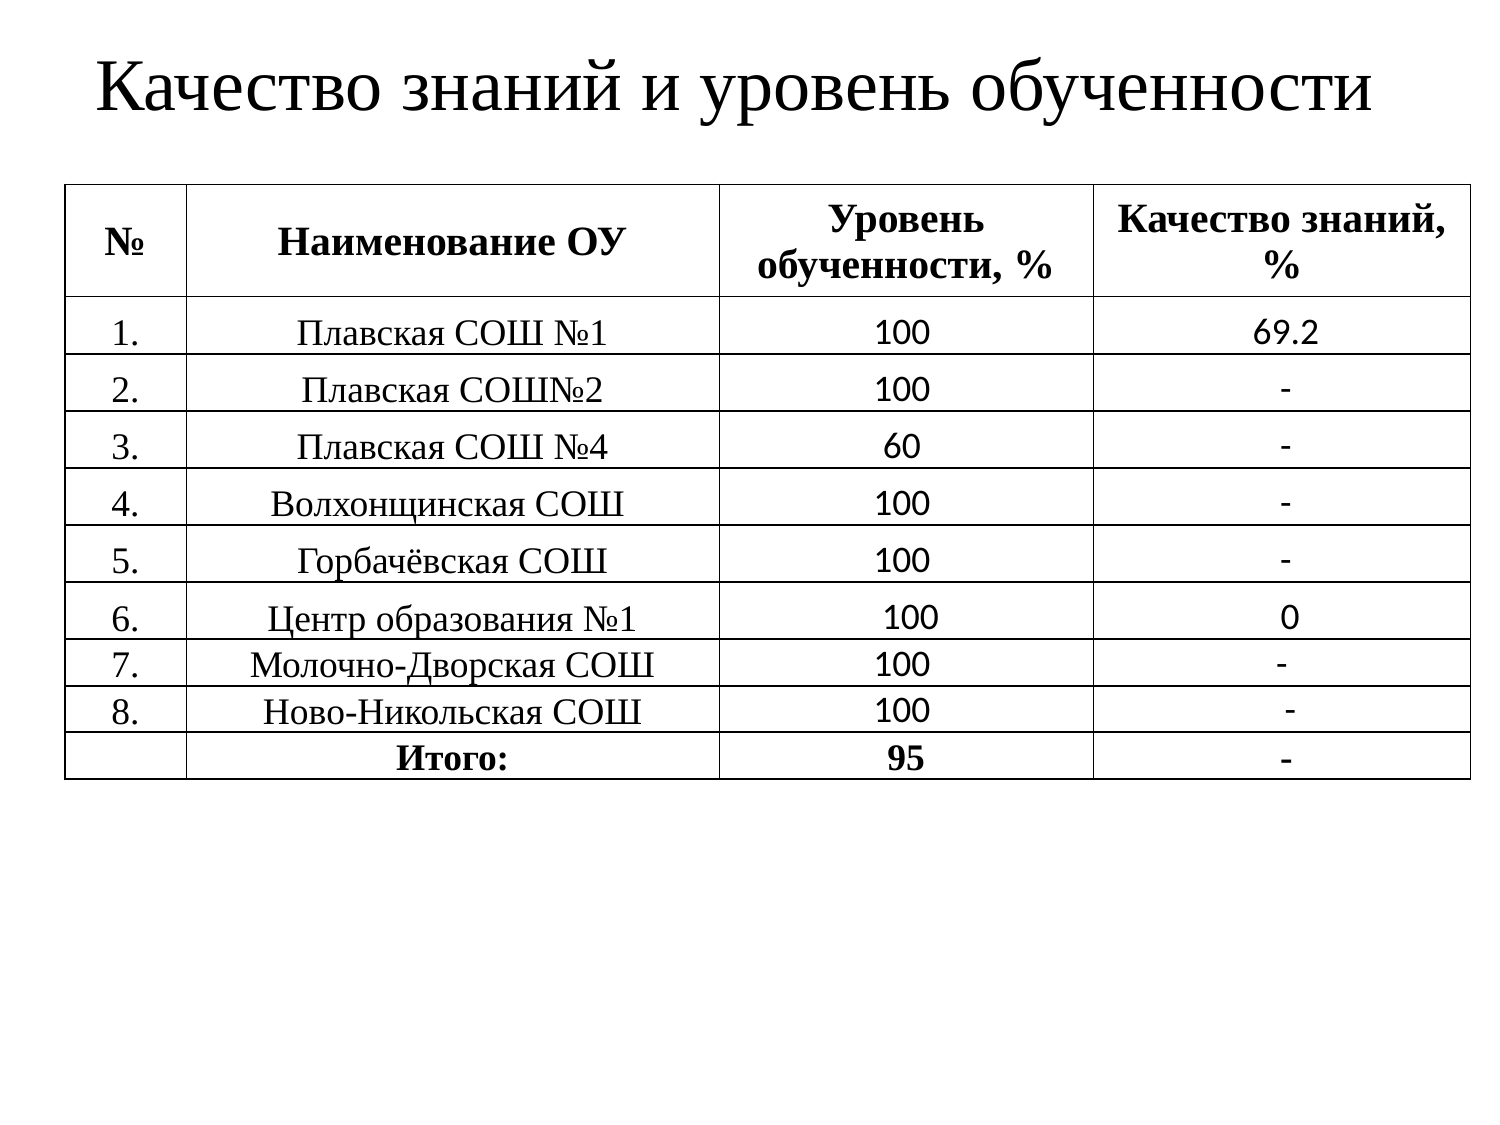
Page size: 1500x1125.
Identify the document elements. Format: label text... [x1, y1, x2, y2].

table_header № [66, 185, 186, 296]
table_cell Плавская СОШ№2 [187, 355, 719, 410]
table_cell - [1094, 412, 1470, 467]
table_cell - [1094, 469, 1470, 524]
table_cell Горбачёвская СОШ [187, 526, 719, 581]
table_cell 7. [66, 640, 186, 685]
table_cell - [1094, 355, 1470, 410]
table_cell - [1094, 687, 1470, 731]
title Качество знаний и уровень обученности [0, 0, 1471, 161]
table_cell 60 [720, 412, 1093, 467]
table_cell Молочно-Дворская СОШ [187, 640, 719, 685]
table_header Уровень обученности, % [720, 185, 1093, 296]
table_header Наименование ОУ [187, 185, 719, 296]
table_cell [66, 733, 186, 778]
table_cell 0 [1094, 583, 1470, 638]
table_cell 100 [720, 469, 1093, 524]
table_cell 69.2 [1094, 297, 1470, 353]
table_cell 100 [720, 687, 1093, 731]
table_cell 100 [720, 297, 1093, 353]
table_cell 1. [66, 297, 186, 353]
table_cell Плавская СОШ №4 [187, 412, 719, 467]
table_cell 3. [66, 412, 186, 467]
table_cell Плавская СОШ №1 [187, 297, 719, 353]
table_cell 95 [720, 733, 1093, 778]
table_cell - [1094, 526, 1470, 581]
table_cell 5. [66, 526, 186, 581]
table_cell 100 [720, 355, 1093, 410]
table_cell 6. [66, 583, 186, 638]
table_cell 8. [66, 687, 186, 731]
table_cell - [1094, 733, 1470, 778]
table_cell Волхонщинская СОШ [187, 469, 719, 524]
table_cell 100 [720, 640, 1093, 685]
table_cell - [1094, 640, 1470, 685]
table_cell 100 [720, 526, 1093, 581]
table_header Качество знаний, % [1094, 185, 1470, 296]
table_cell 2. [66, 355, 186, 410]
table_cell 100 [720, 583, 1093, 638]
table_cell 4. [66, 469, 186, 524]
table_cell Ново-Никольская СОШ [187, 687, 719, 731]
table_cell Итого: [187, 733, 719, 778]
table_cell Центр образования №1 [187, 583, 719, 638]
